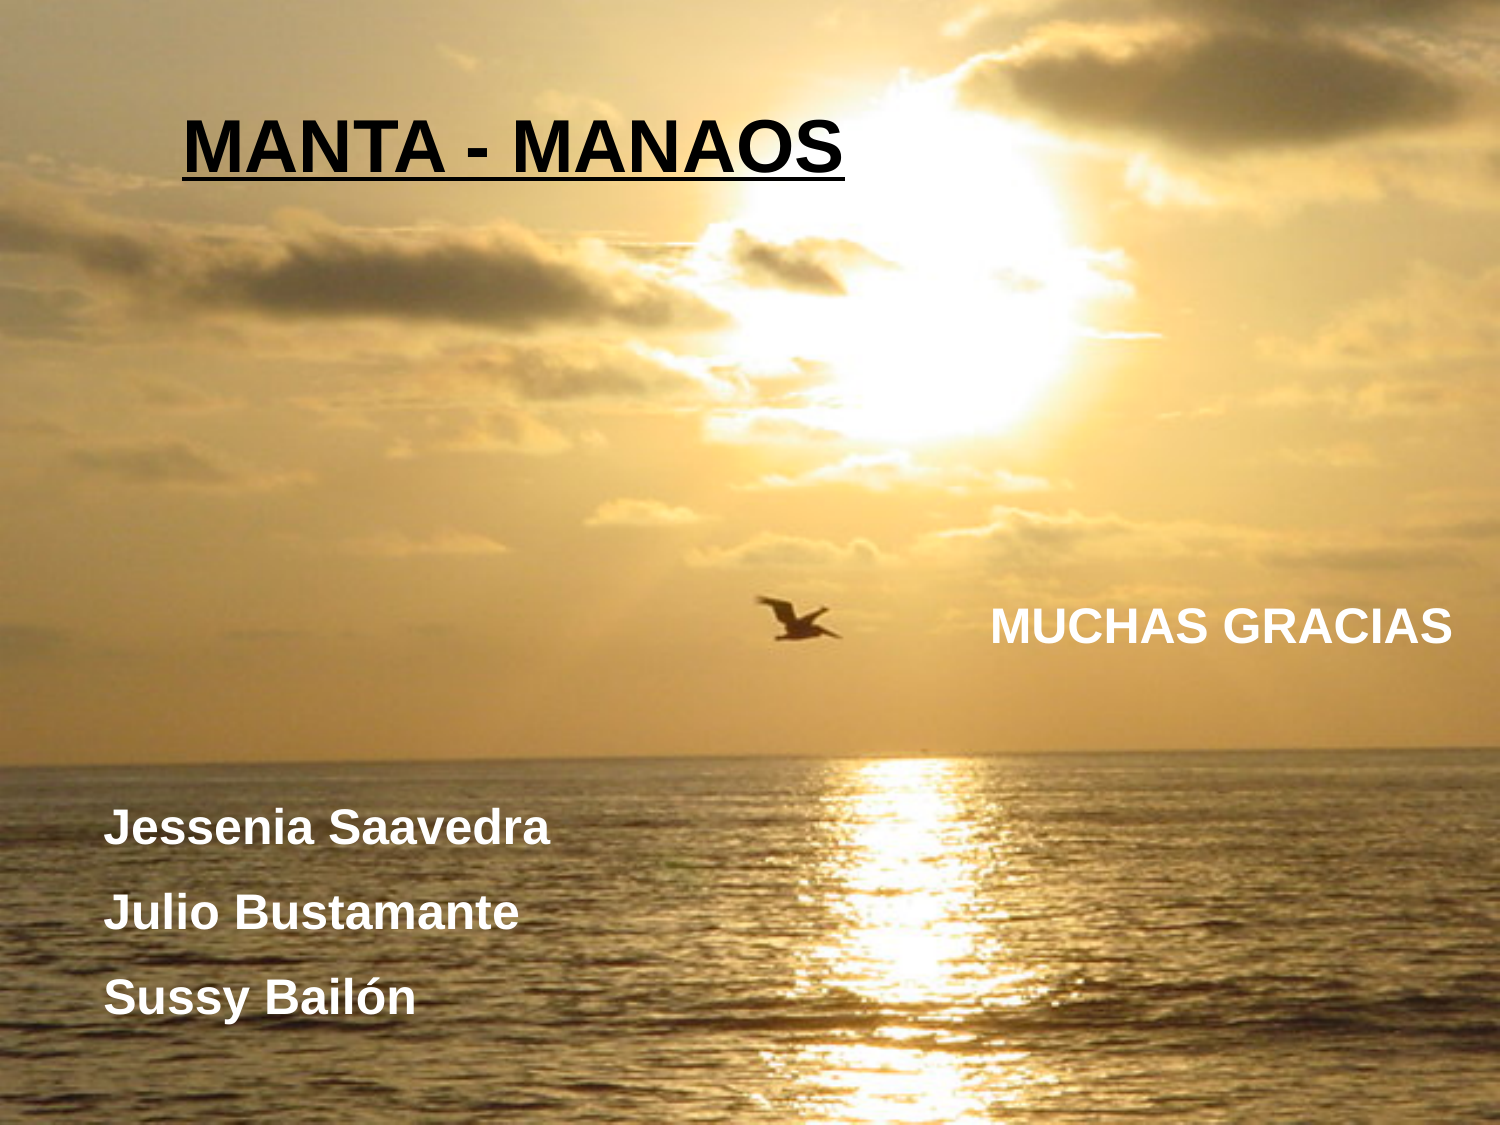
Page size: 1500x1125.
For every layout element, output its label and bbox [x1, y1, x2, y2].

list [0, 0, 1500, 1125]
